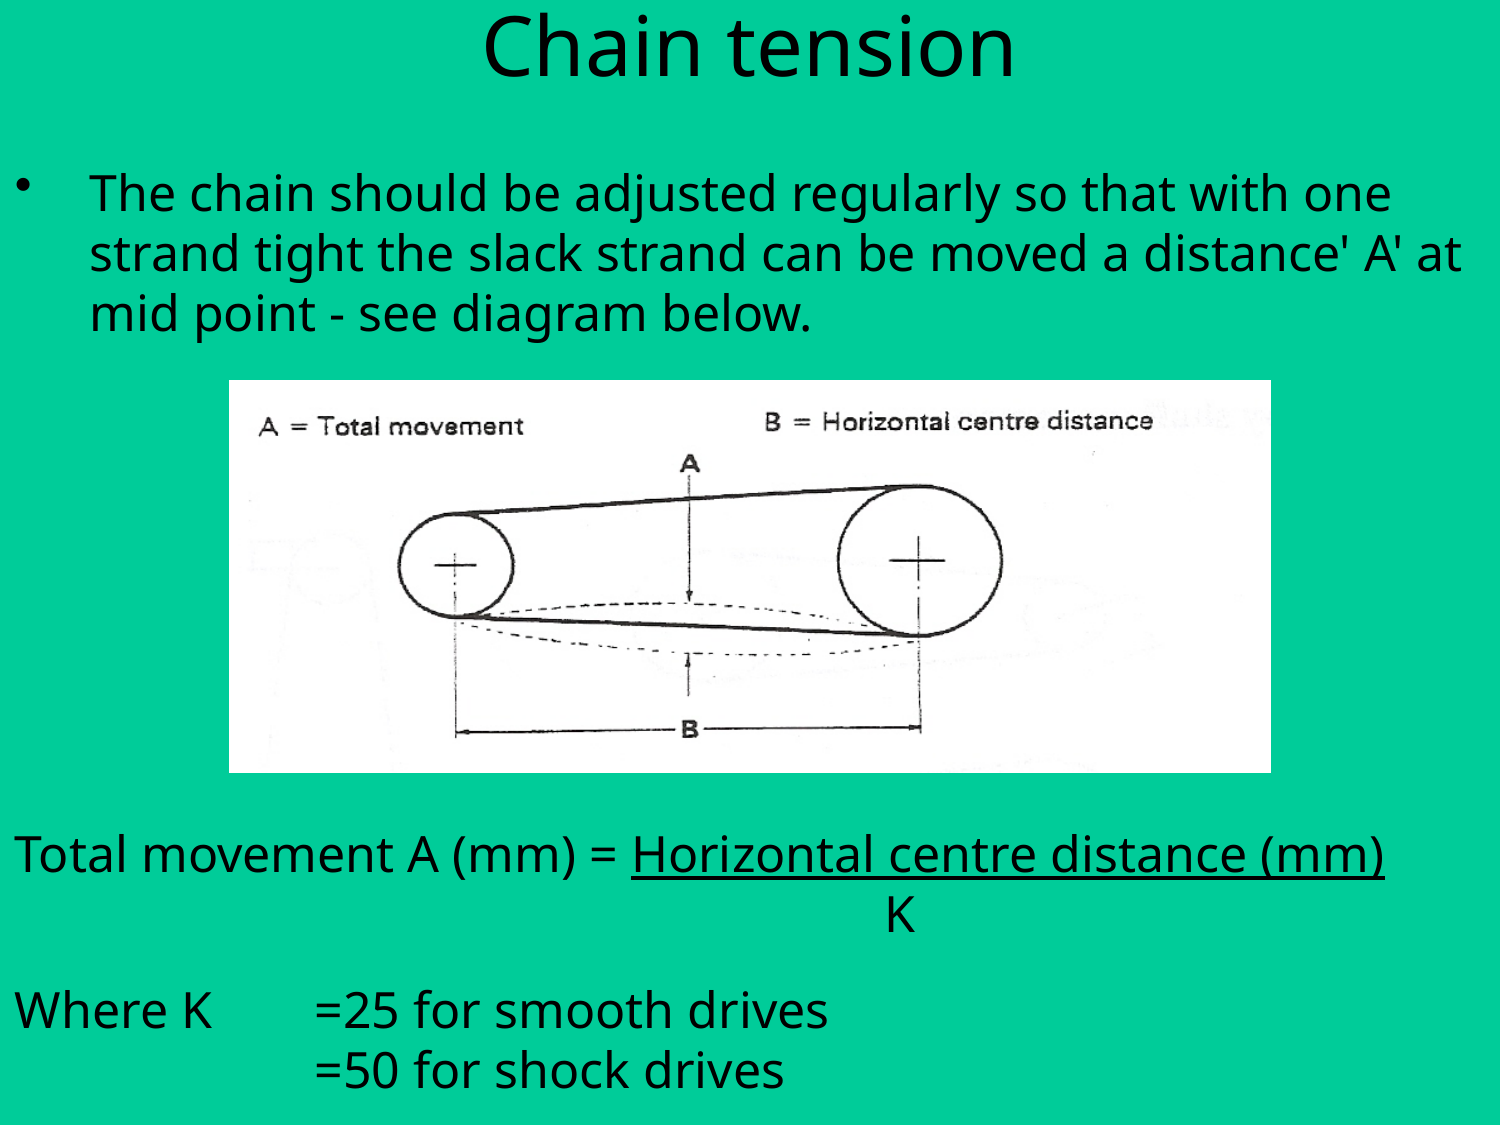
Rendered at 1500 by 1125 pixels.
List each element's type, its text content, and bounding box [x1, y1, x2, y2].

text_box Where K =25 for smooth drives =50 for shock drives [0, 971, 1500, 1106]
text_box Total movement A (mm) = Horizontal centre distance (mm) K [0, 815, 1500, 950]
text_box The chain should be adjusted regularly so that with one strand tight the slack strand can be moved a distance' A' at mid point - see diagram below. [0, 153, 1500, 349]
picture [228, 380, 1272, 774]
title Chain tension [0, 0, 1500, 87]
